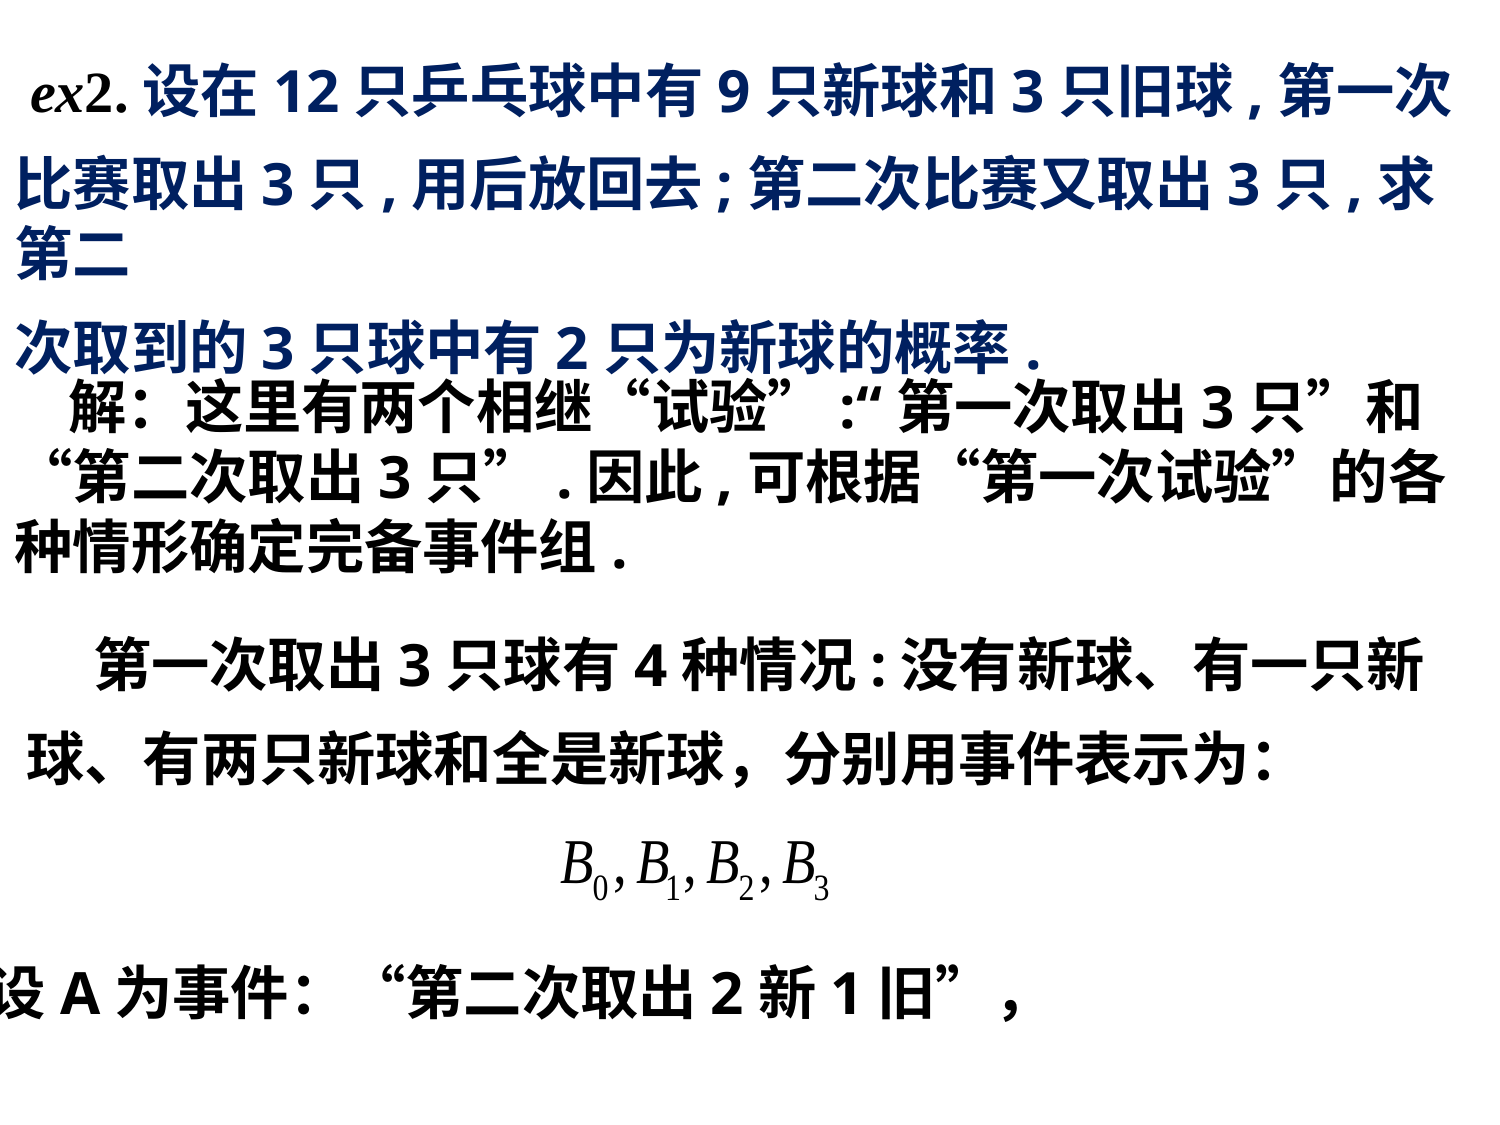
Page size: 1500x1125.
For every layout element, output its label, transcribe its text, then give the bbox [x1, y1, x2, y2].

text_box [550, 820, 839, 917]
text_box 解：这里有两个相继“试验”:“第一次取出3只”和“第二次取出3只”.因此,可根据“第一次试验”的各种情形确定完备事件组. [0, 363, 1471, 588]
text_box 第一次取出3只球有4种情况:没有新球、有一只新 球、有两只新球和全是新球，分别用事件表示为： [11, 621, 1500, 800]
text_box 设A为事件：“第二次取出2新1旧”， [0, 949, 1389, 1034]
text_box ex2.设在12只乒乓球中有9只新球和3只旧球,第一次 比赛取出3只,用后放回去;第二次比赛又取出3只,求第二 次取到的3只球中有2只为新球的概率. [0, 46, 1483, 389]
